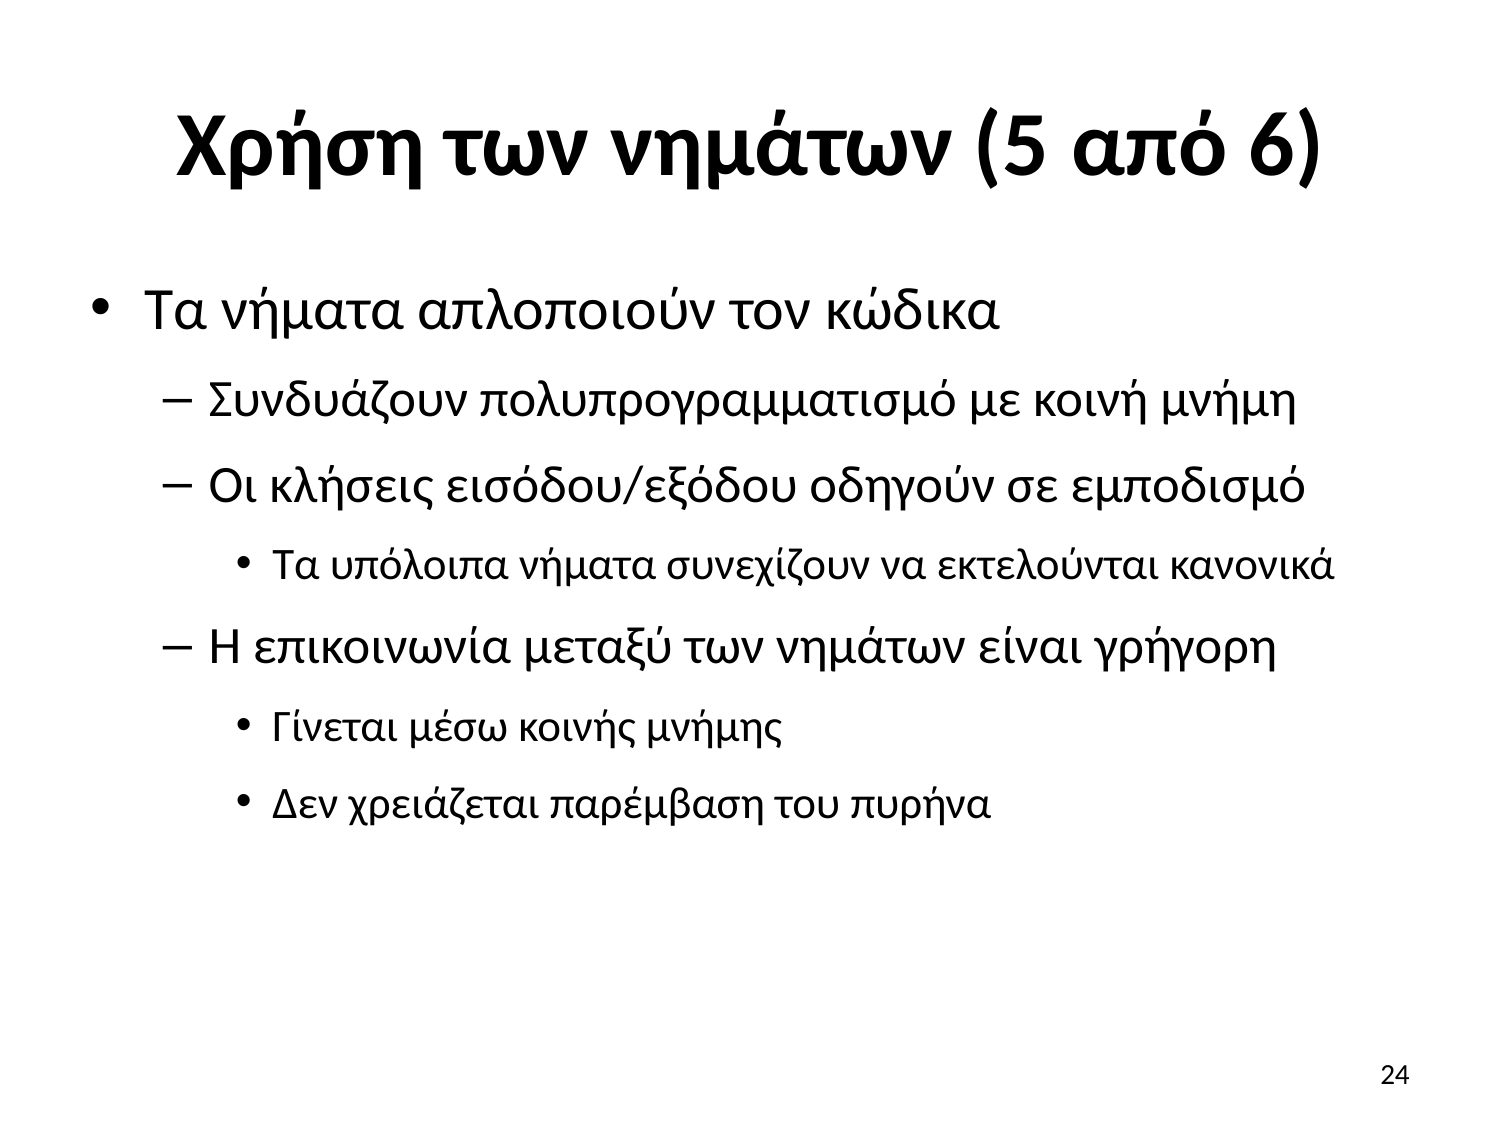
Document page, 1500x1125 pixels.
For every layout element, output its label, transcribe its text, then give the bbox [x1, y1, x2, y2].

list Τα νήματα απλοποιούν τον κώδικα Συνδυάζουν πολυπρογραμματισμό με κοινή μνήμη Οι κλήσεις εισόδου/εξόδου οδηγούν σε εμποδισμό Τα υπόλοιπα νήματα συνεχίζουν να εκτελούνται κανονικά Η επικοινωνία μεταξύ των νημάτων είναι γρήγορη Γίνεται μέσω κοινής μνήμης Δεν χρειάζεται παρέμβαση του πυρήνα [75, 262, 1425, 1005]
title Χρήση των νημάτων (5 από 6) [75, 45, 1425, 233]
slide_number 24 [1074, 1042, 1425, 1103]
